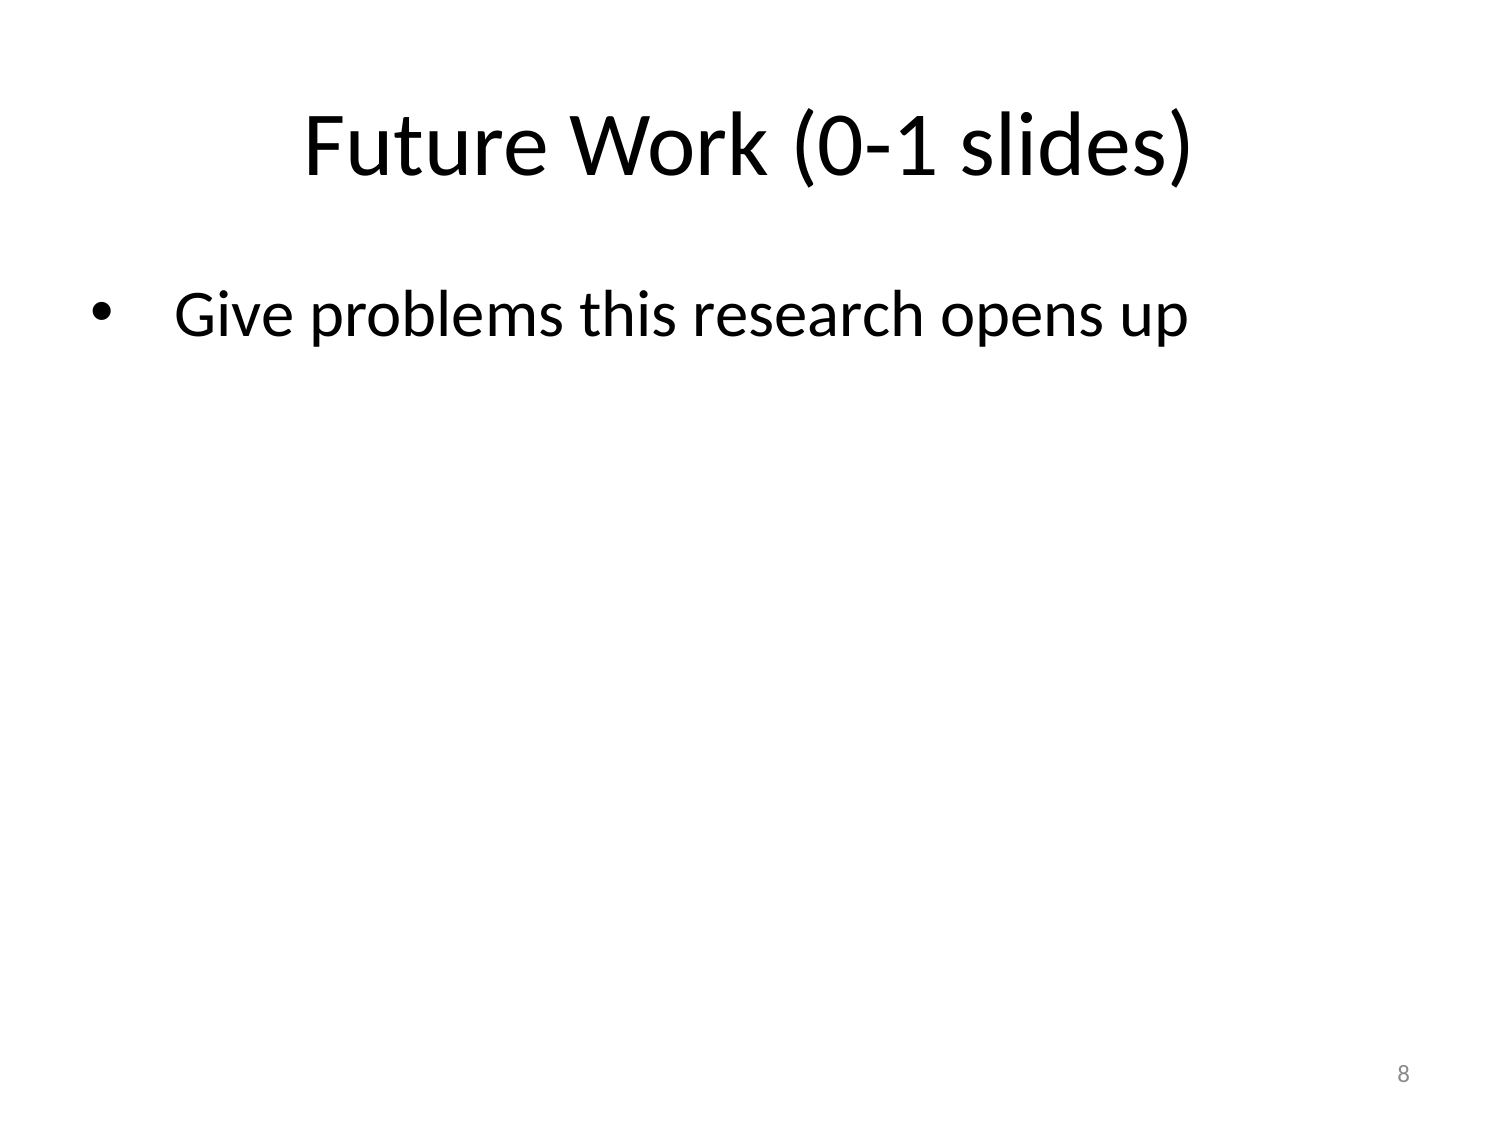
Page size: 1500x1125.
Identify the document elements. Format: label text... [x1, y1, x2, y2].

slide_number 8 [1074, 1042, 1425, 1103]
title Future Work (0-1 slides) [75, 45, 1425, 233]
list Give problems this research opens up [75, 262, 1425, 1005]
